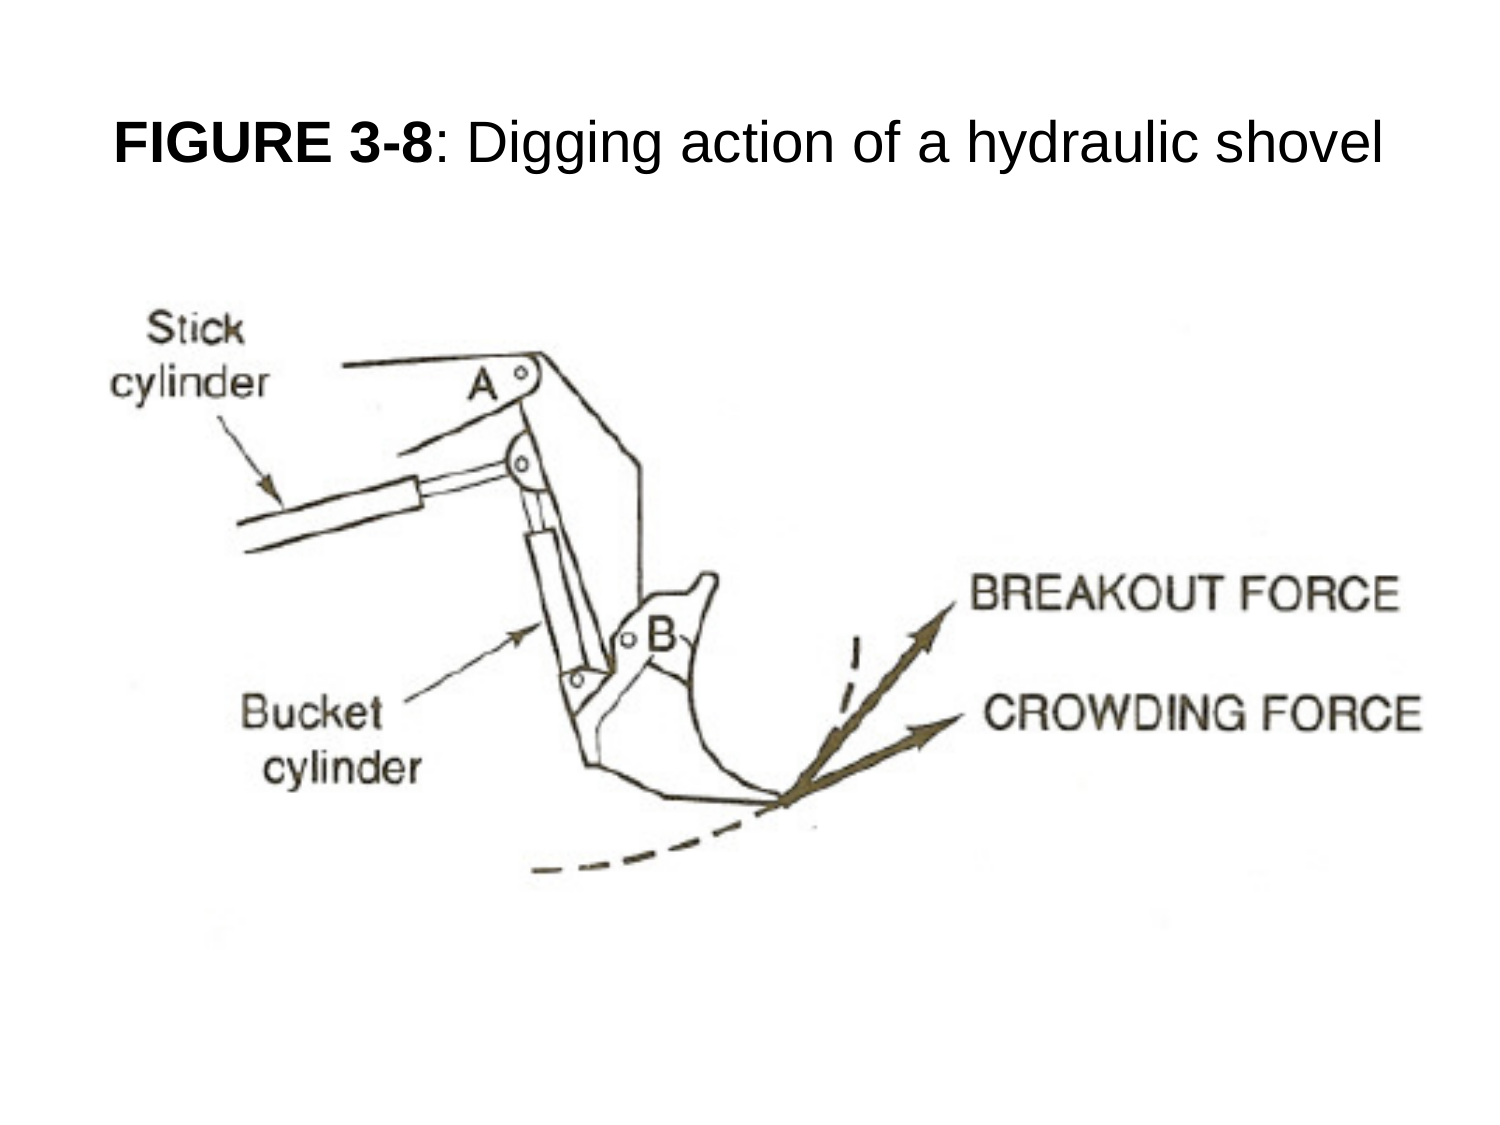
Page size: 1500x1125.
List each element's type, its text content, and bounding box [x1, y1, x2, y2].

picture [87, 299, 1446, 951]
title FIGURE 3-8: Digging action of a hydraulic shovel [74, 44, 1426, 233]
